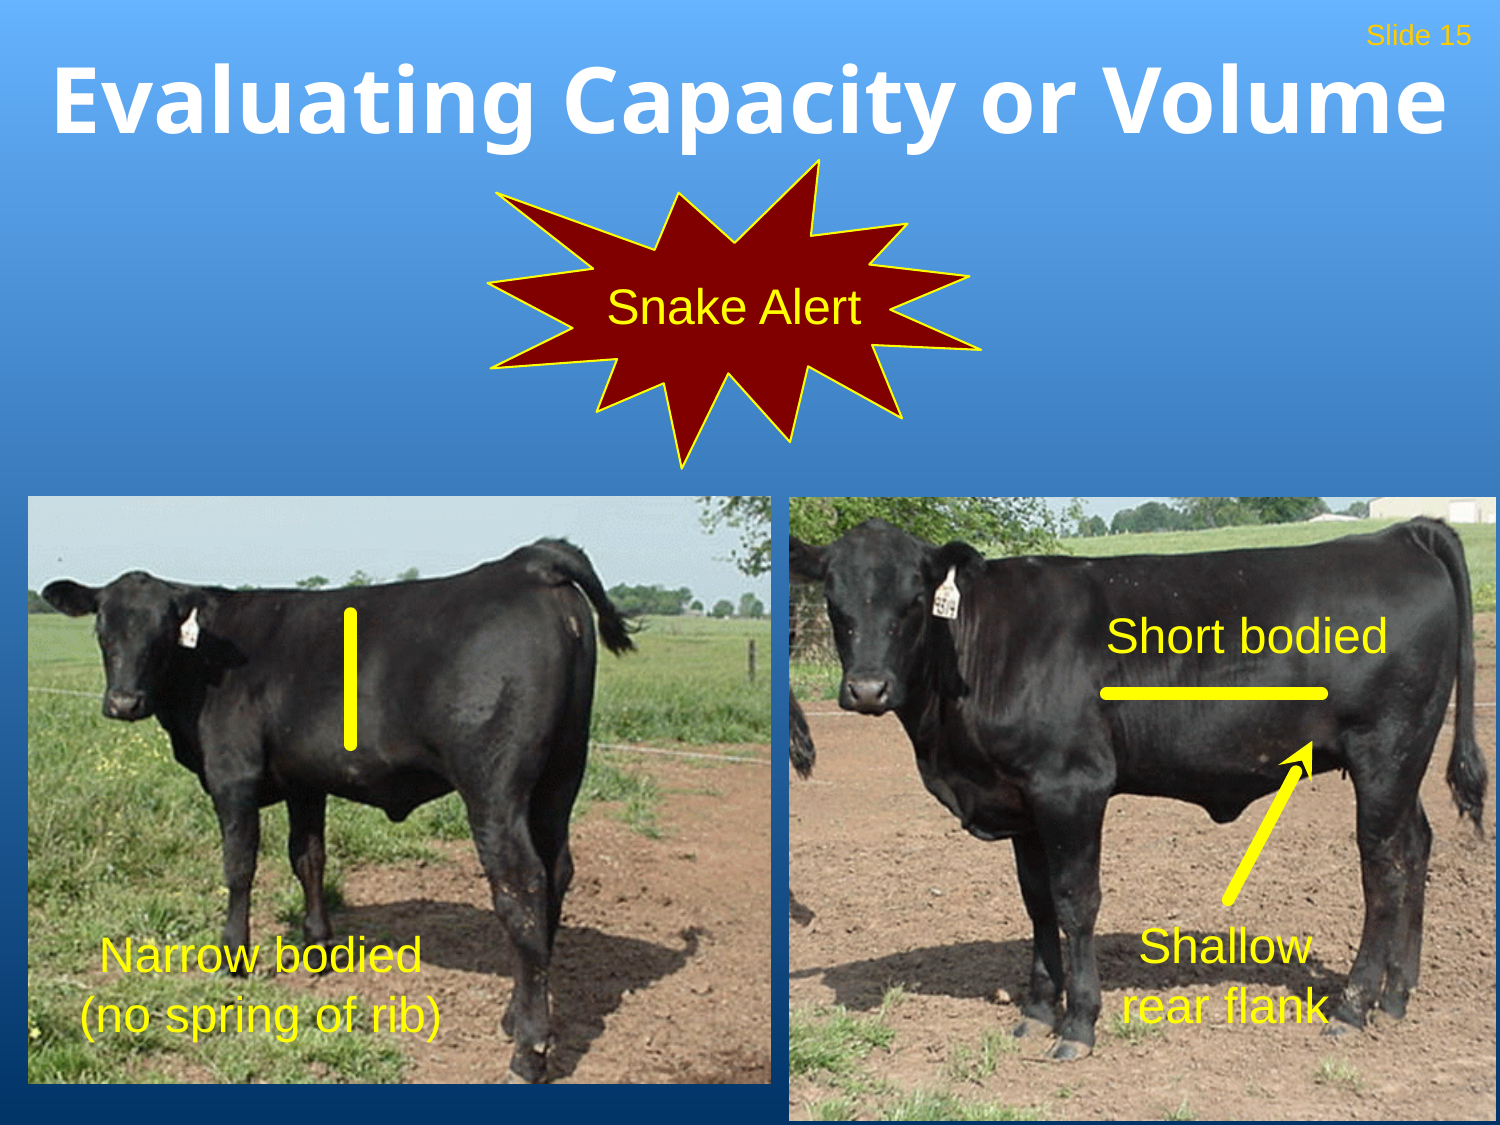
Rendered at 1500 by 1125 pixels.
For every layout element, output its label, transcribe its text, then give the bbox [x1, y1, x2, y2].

text_box [487, 159, 970, 323]
picture [27, 496, 776, 1088]
picture [789, 496, 1500, 1125]
text_box Snake Alert [562, 274, 906, 347]
text_box [906, 316, 982, 350]
text_box Slide 15 [1337, 16, 1472, 59]
title Evaluating Capacity or Volume [33, 41, 1467, 163]
text_box [490, 333, 903, 469]
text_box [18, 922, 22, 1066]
